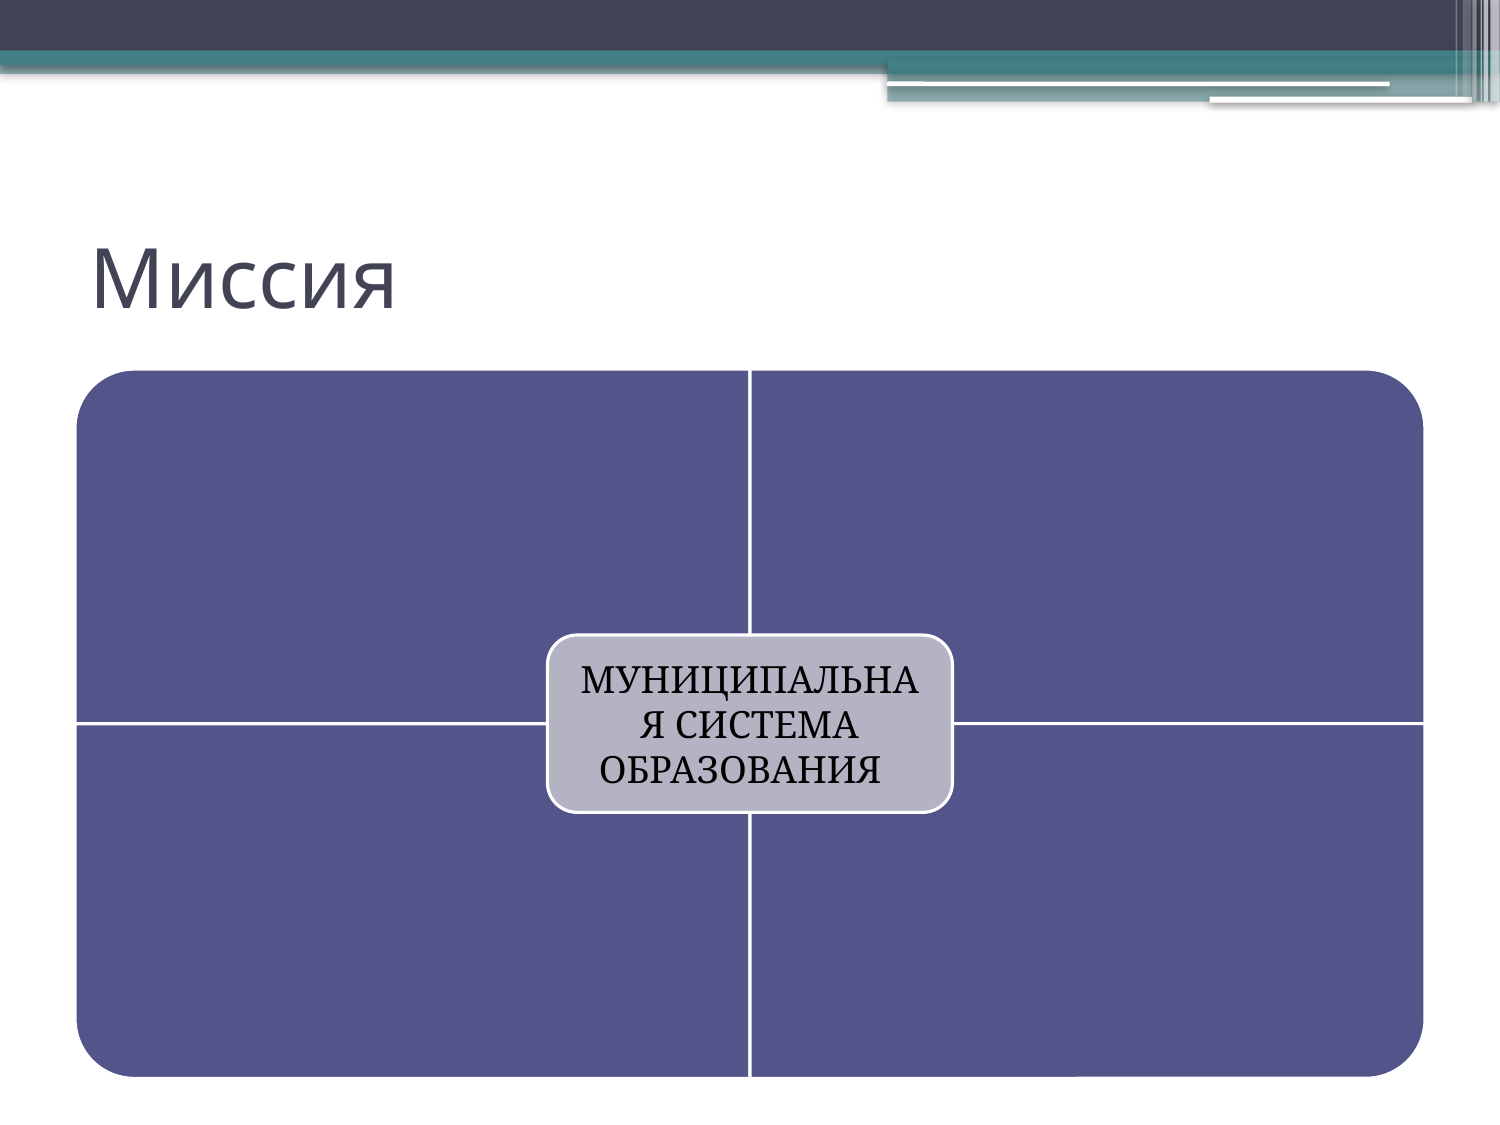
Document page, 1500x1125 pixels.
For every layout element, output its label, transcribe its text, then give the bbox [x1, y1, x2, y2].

title Миссия [75, 187, 1425, 363]
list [74, 368, 1426, 1079]
